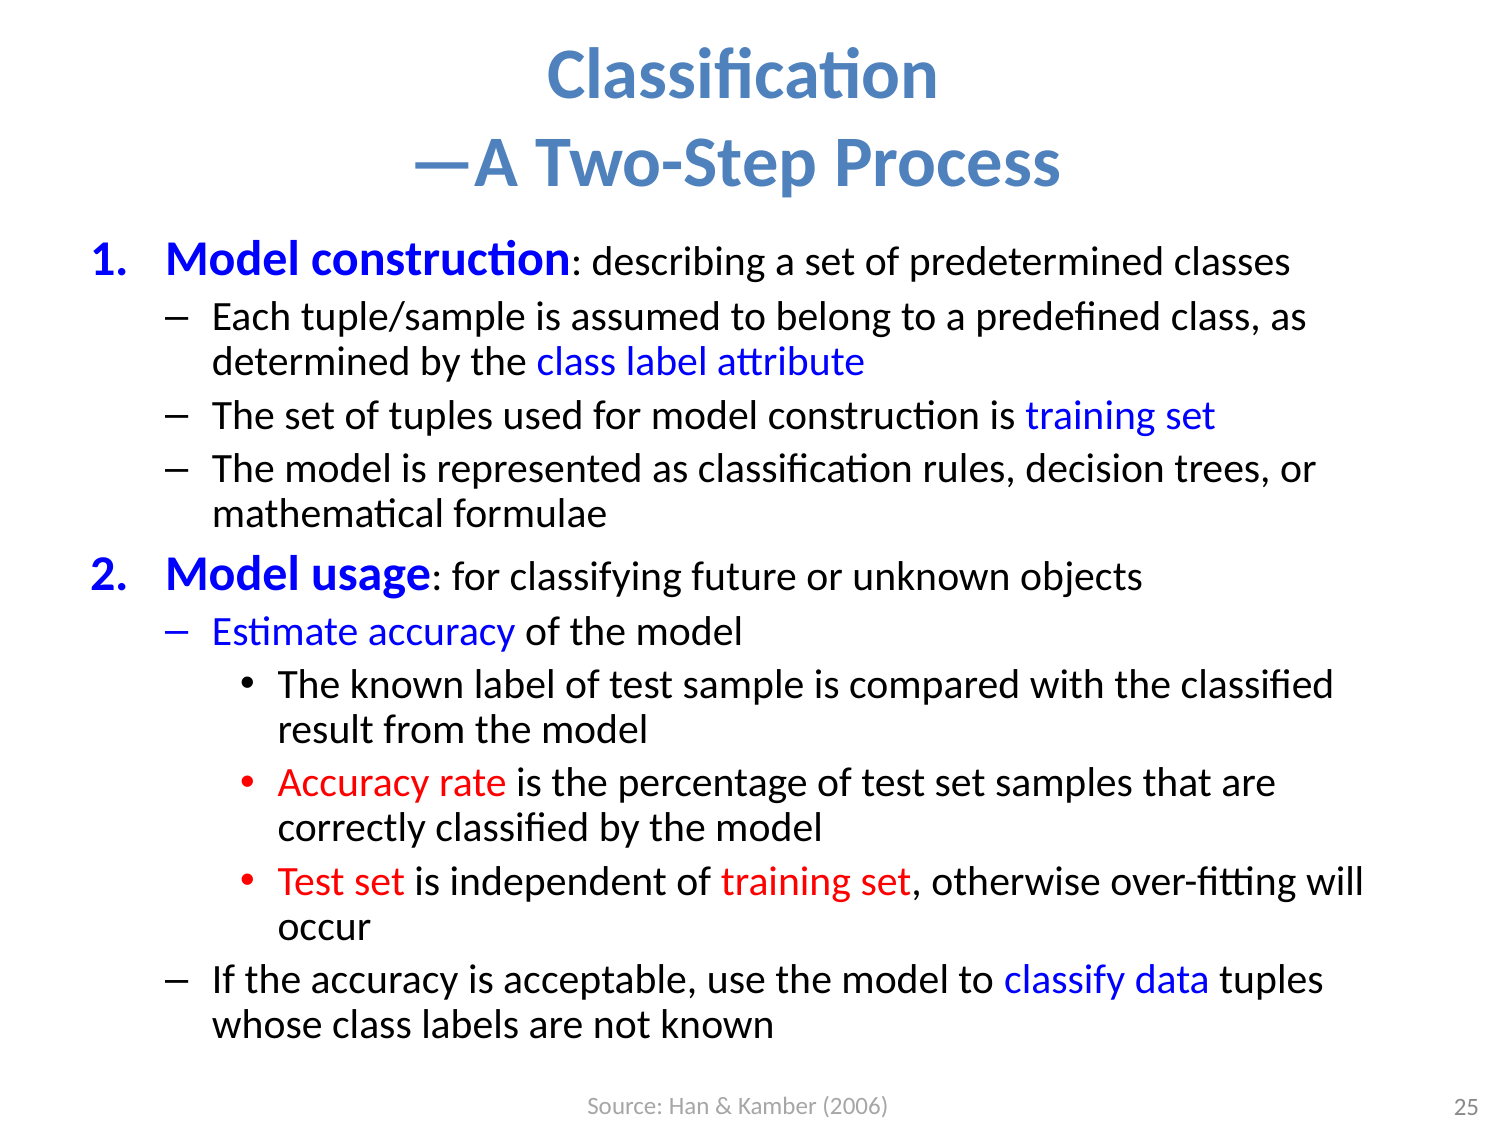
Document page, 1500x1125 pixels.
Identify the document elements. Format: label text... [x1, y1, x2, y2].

slide_number 25 [1387, 1082, 1495, 1125]
title Classification —A Two-Step Process [87, 19, 1400, 208]
list Model construction: describing a set of predetermined classes Each tuple/sample is assumed to belong to a predefined class, as determined by the class label attribute The set of tuples used for model construction is training set The model is represented as classification rules, decision trees, or mathematical formulae Model usage: for classifying future or unknown objects Estimate accuracy of the model The known label of test sample is compared with the classified result from the model Accuracy rate is the percentage of test set samples that are correctly classified by the model Test set is independent of training set, otherwise over-fitting will occur If the accuracy is acceptable, use the model to classify data tuples whose class labels are not known [75, 224, 1413, 1059]
text_box Source: Han & Kamber (2006) [549, 1082, 928, 1125]
